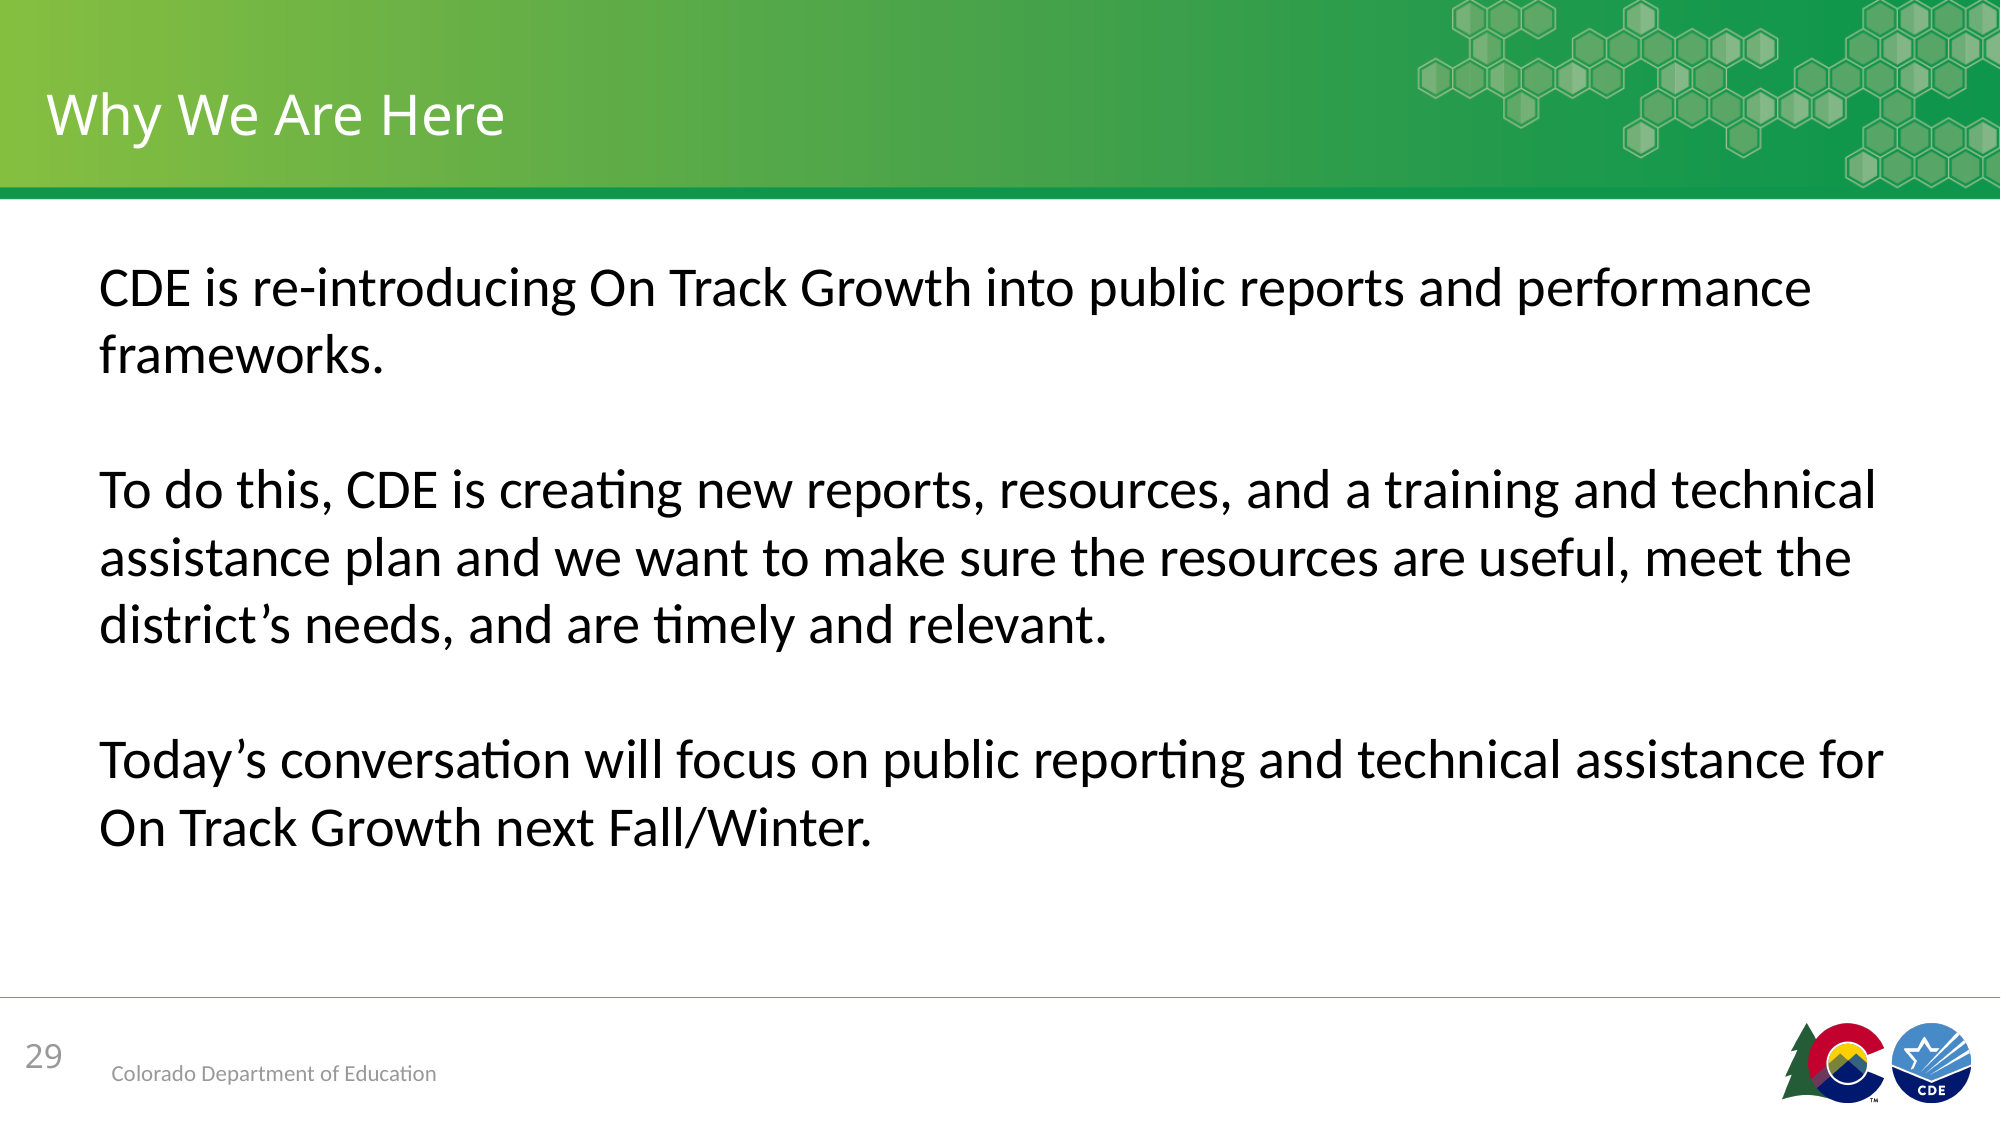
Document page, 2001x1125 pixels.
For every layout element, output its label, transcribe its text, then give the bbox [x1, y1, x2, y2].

slide_number 29 [24, 1035, 101, 1097]
picture [0, 0, 2000, 200]
title Why We Are Here [46, 50, 1911, 176]
list CDE is re-introducing On Track Growth into public reports and performance frameworks. To do this, CDE is creating new reports, resources, and a training and technical assistance plan and we want to make sure the resources are useful, meet the district’s needs, and are timely and relevant. Today’s conversation will focus on public reporting and technical assistance for On Track Growth next Fall/Winter. [99, 249, 1964, 949]
picture [1781, 1022, 1972, 1104]
